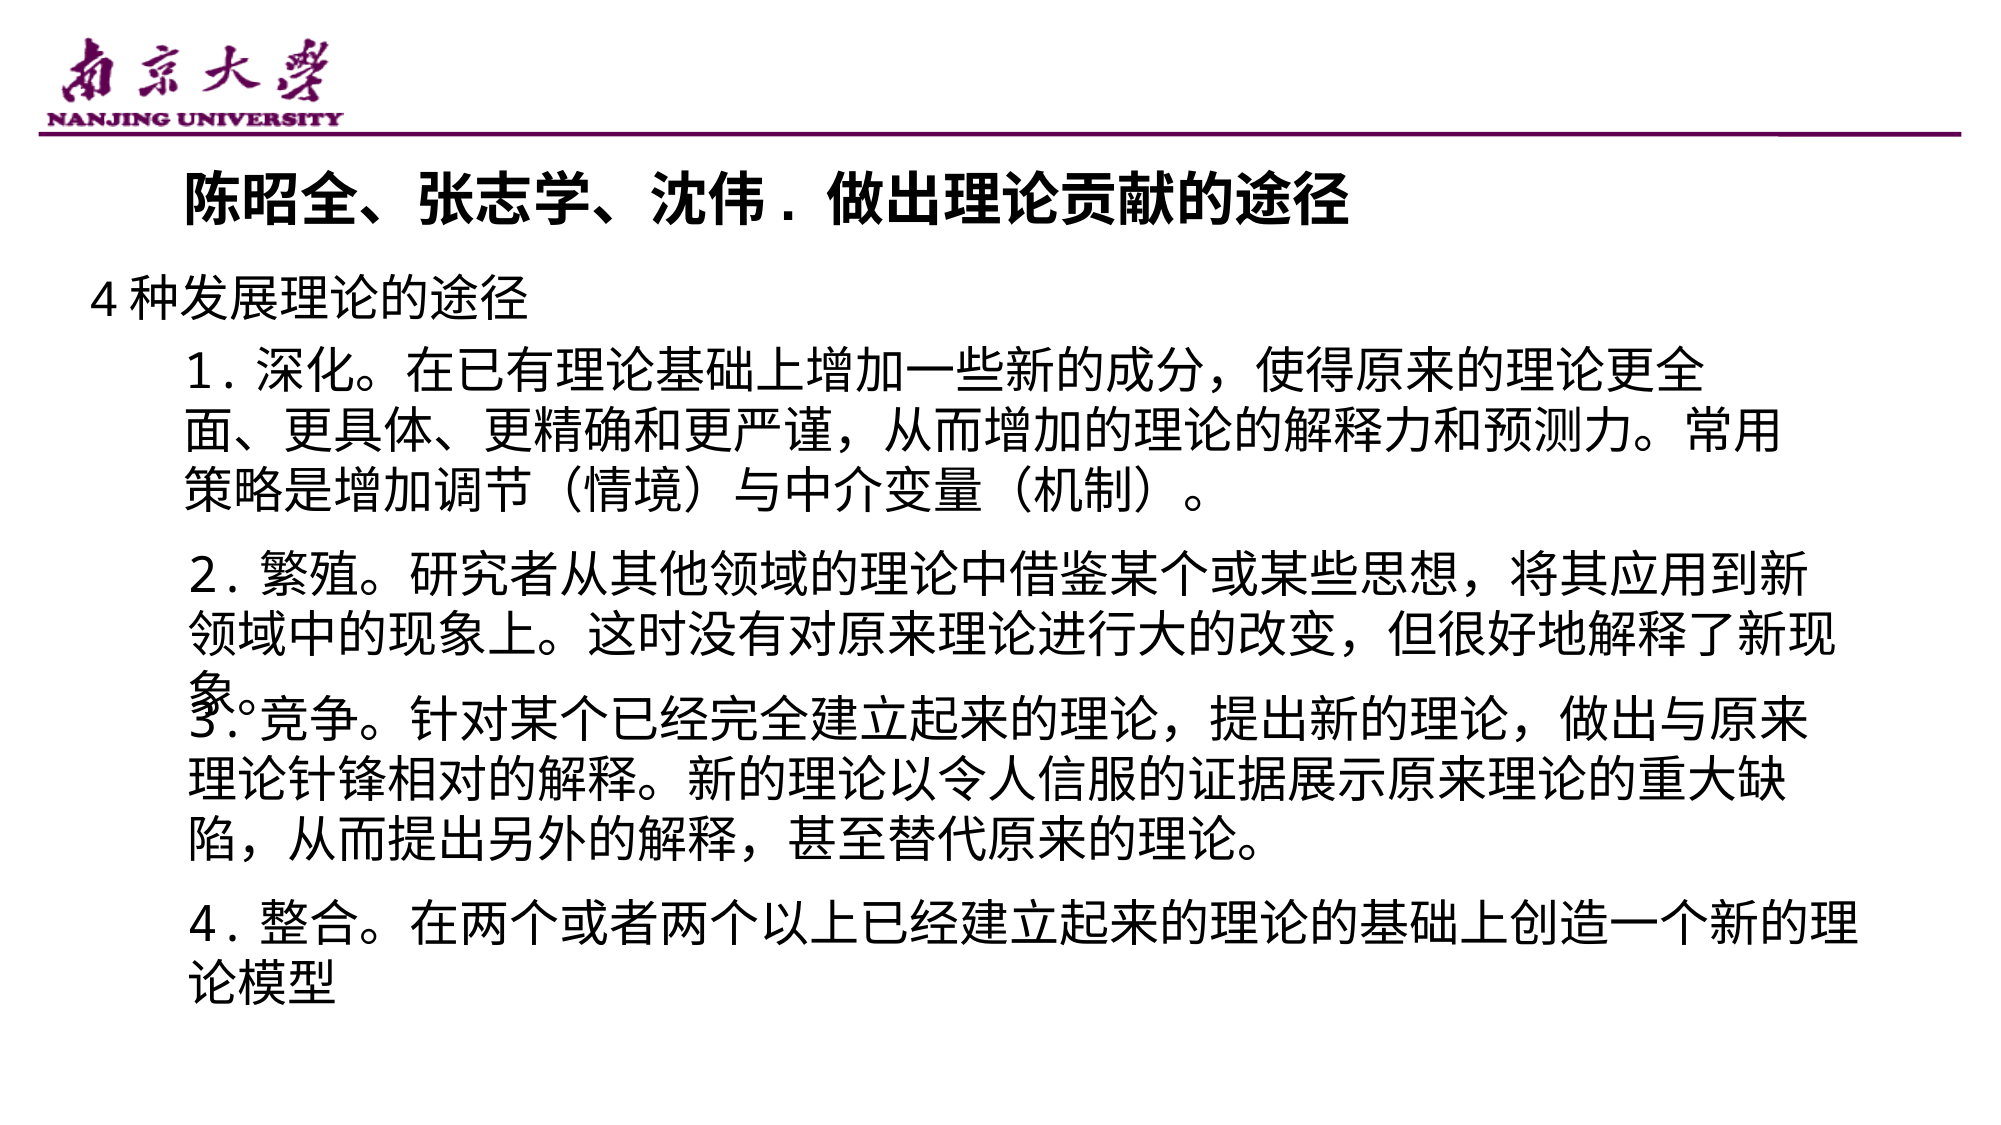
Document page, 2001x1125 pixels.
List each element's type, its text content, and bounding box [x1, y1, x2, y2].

text_box 4种发展理论的途径 [75, 259, 545, 335]
text_box 陈昭全、张志学、沈伟. 做出理论贡献的途径 [168, 154, 1528, 240]
text_box 4.整合。在两个或者两个以上已经建立起来的理论的基础上创造一个新的理论模型 [172, 884, 1910, 1019]
text_box 2.繁殖。研究者从其他领域的理论中借鉴某个或某些思想，将其应用到新领域中的现象上。这时没有对原来理论进行大的改变，但很好地解释了新现象。 [172, 535, 1874, 731]
picture [46, 37, 344, 127]
text_box 3.竞争。针对某个已经完全建立起来的理论，提出新的理论，做出与原来理论针锋相对的解释。新的理论以令人信服的证据展示原来理论的重大缺陷，从而提出另外的解释，甚至替代原来的理论。 [172, 679, 1851, 875]
text_box 1.深化。在已有理论基础上增加一些新的成分，使得原来的理论更全面、更具体、更精确和更严谨，从而增加的理论的解释力和预测力。常用策略是增加调节（情境）与中介变量（机制）。 [168, 330, 1811, 526]
